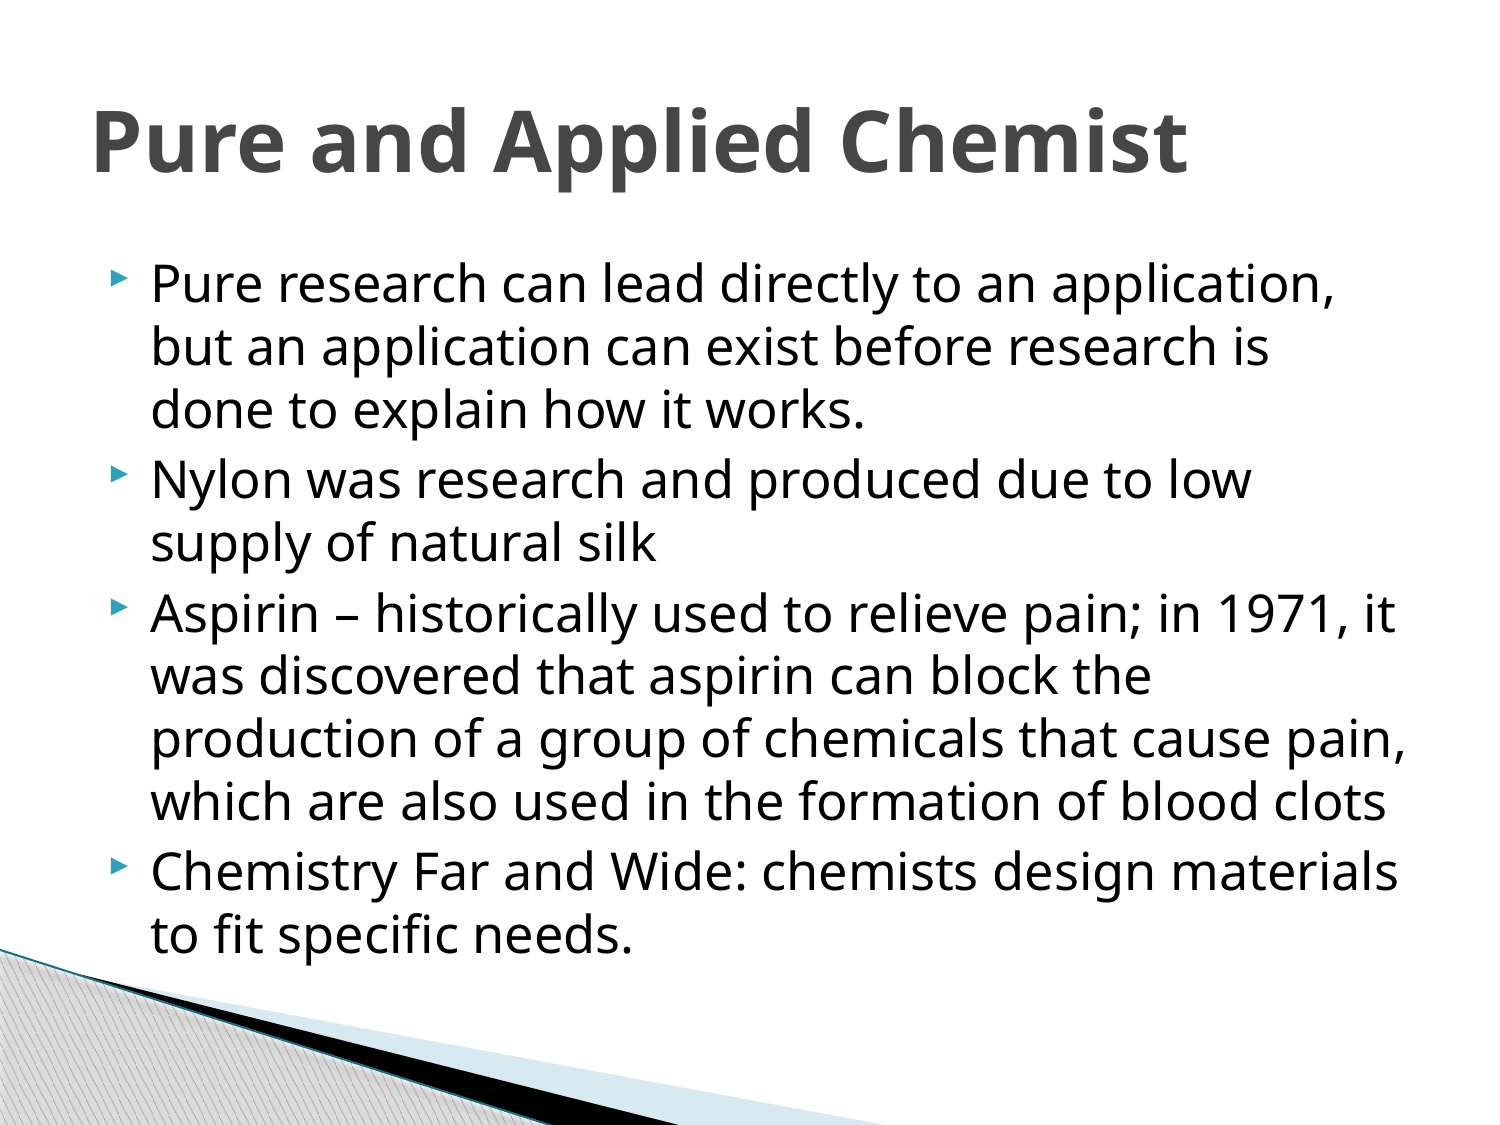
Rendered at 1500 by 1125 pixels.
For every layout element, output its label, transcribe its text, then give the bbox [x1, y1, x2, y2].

title Pure and Applied Chemist [75, 45, 1425, 233]
list Pure research can lead directly to an application, but an application can exist before research is done to explain how it works. Nylon was research and produced due to low supply of natural silk Aspirin – historically used to relieve pain; in 1971, it was discovered that aspirin can block the production of a group of chemicals that cause pain, which are also used in the formation of blood clots Chemistry Far and Wide: chemists design materials to fit specific needs. [75, 243, 1425, 986]
